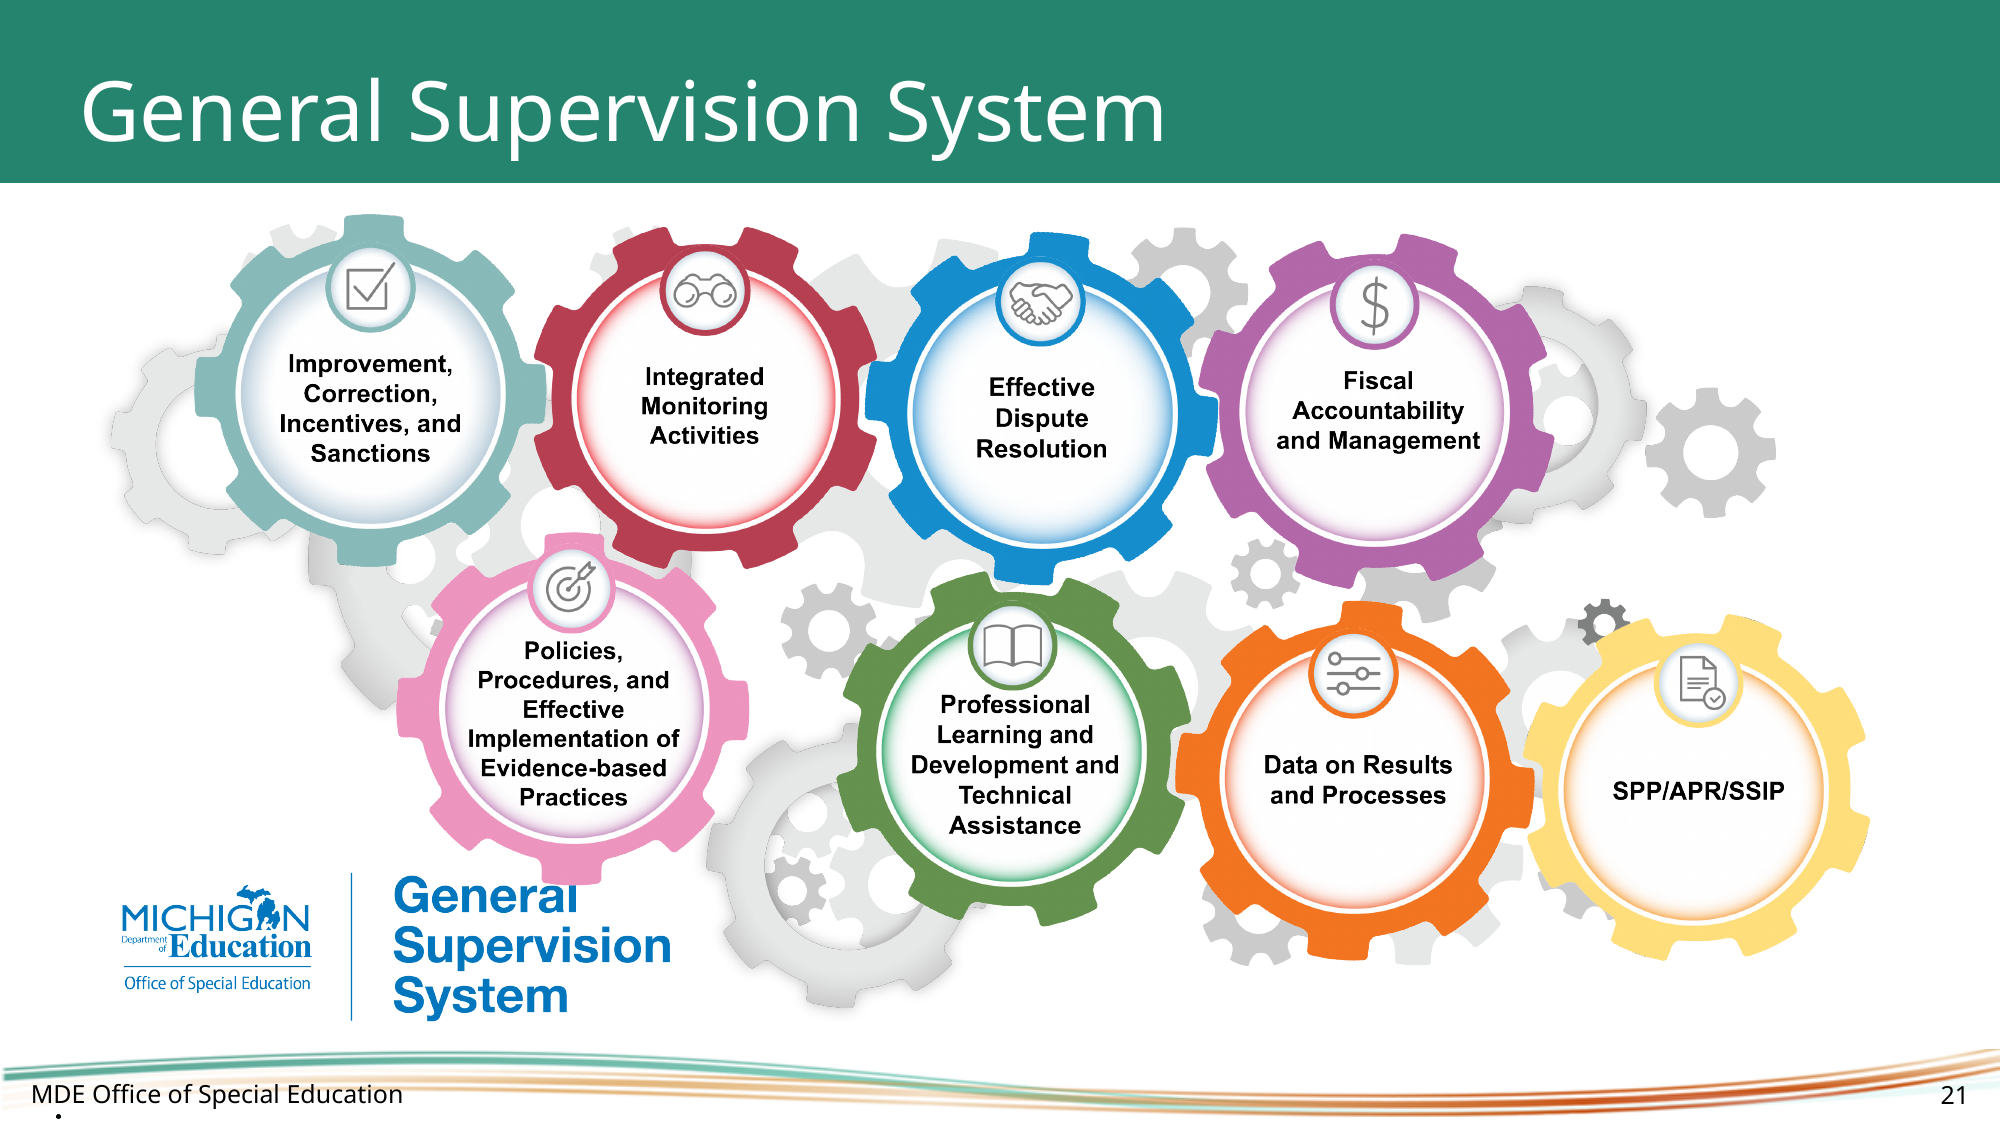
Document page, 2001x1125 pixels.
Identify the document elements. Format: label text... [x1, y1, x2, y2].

slide_number 21 [1534, 1066, 1985, 1125]
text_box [906, 256, 1178, 549]
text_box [1239, 259, 1510, 547]
title General Supervision System (3) [64, 46, 1928, 183]
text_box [570, 245, 841, 534]
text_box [235, 242, 506, 529]
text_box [439, 543, 710, 844]
footer MDE Office of Special Education [15, 1065, 691, 1125]
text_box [876, 600, 1147, 887]
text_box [1219, 628, 1490, 914]
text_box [1558, 637, 1829, 926]
picture [0, 164, 2000, 1125]
